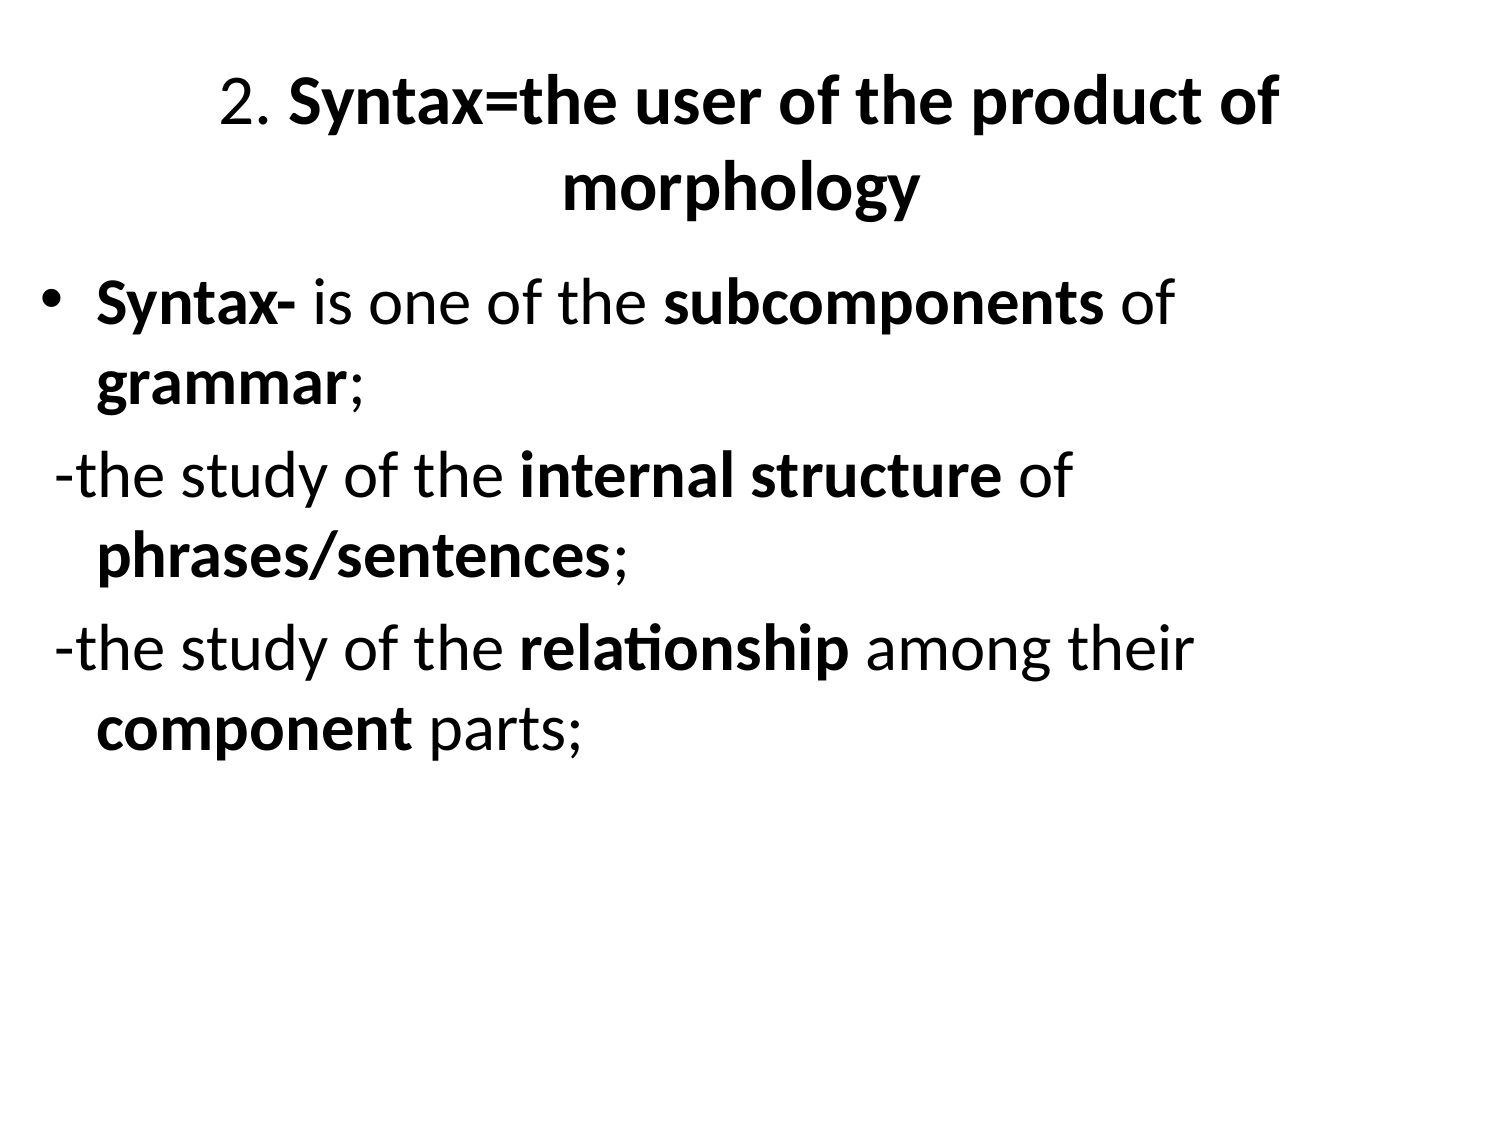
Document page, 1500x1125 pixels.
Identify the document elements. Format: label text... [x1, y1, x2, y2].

title 2. Syntax=the user of the product of morphology [24, 45, 1475, 233]
list Syntax- is one of the subcomponents of grammar; -the study of the internal structure of phrases/sentences; -the study of the relationship among their component parts; [24, 249, 1475, 993]
